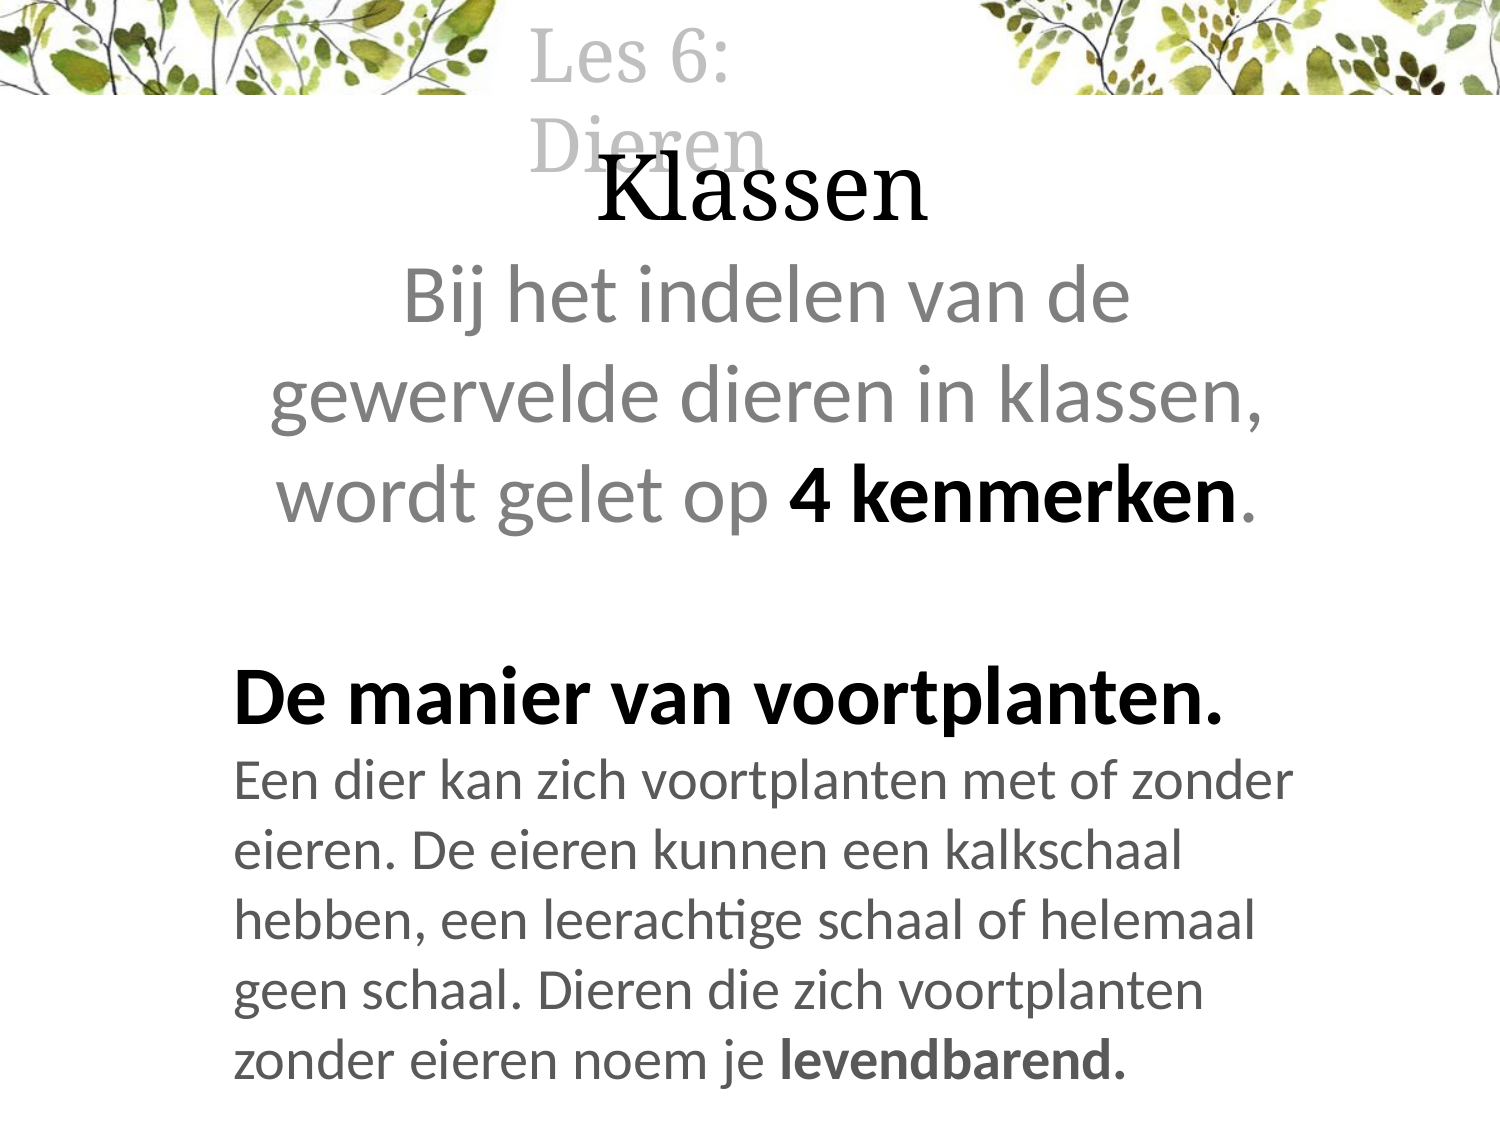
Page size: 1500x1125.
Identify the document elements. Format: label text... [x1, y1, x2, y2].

text_box Klassen [88, 115, 1439, 278]
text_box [0, 0, 1500, 107]
text_box Bij het indelen van de gewervelde dieren in klassen, wordt gelet op 4 kenmerken. [218, 231, 1317, 633]
text_box De manier van voortplanten. Een dier kan zich voortplanten met of zonder eieren. De eieren kunnen een kalkschaal hebben, een leerachtige schaal of helemaal geen schaal. Dieren die zich voortplanten zonder eieren noem je levendbarend. [218, 633, 1317, 1103]
